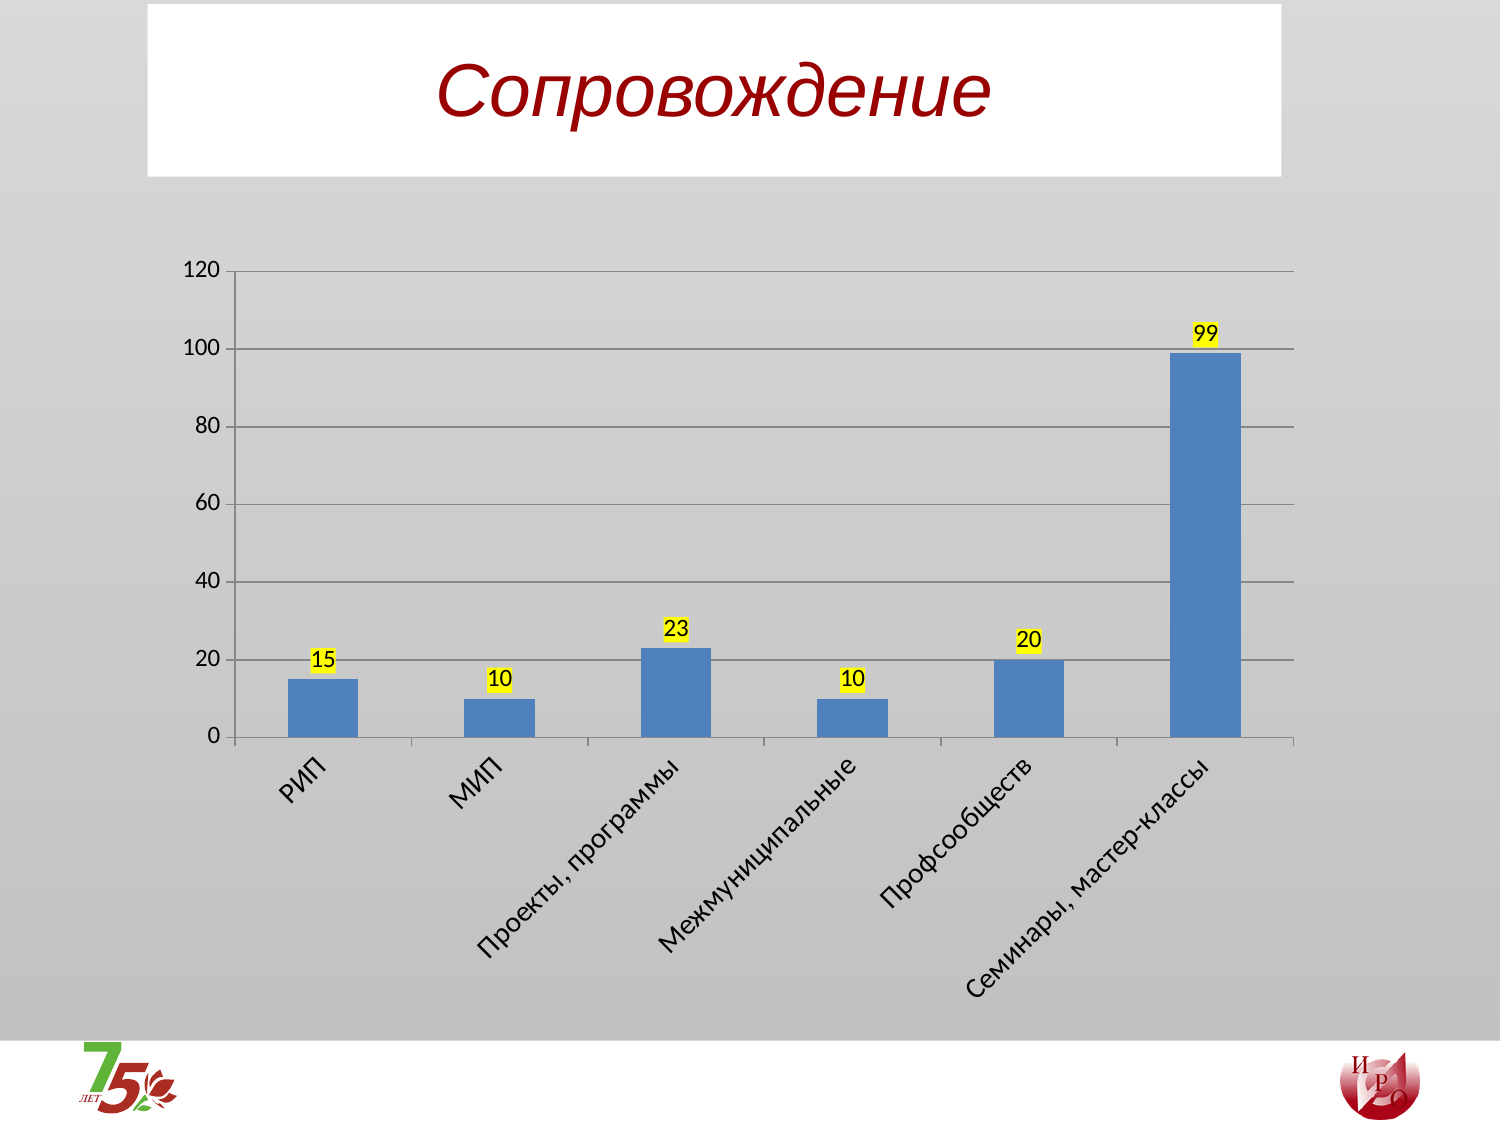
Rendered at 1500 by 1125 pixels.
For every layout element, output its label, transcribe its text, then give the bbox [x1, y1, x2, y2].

chart [159, 243, 1318, 1024]
title Сопровождение [147, 4, 1282, 177]
picture [1340, 1040, 1420, 1120]
